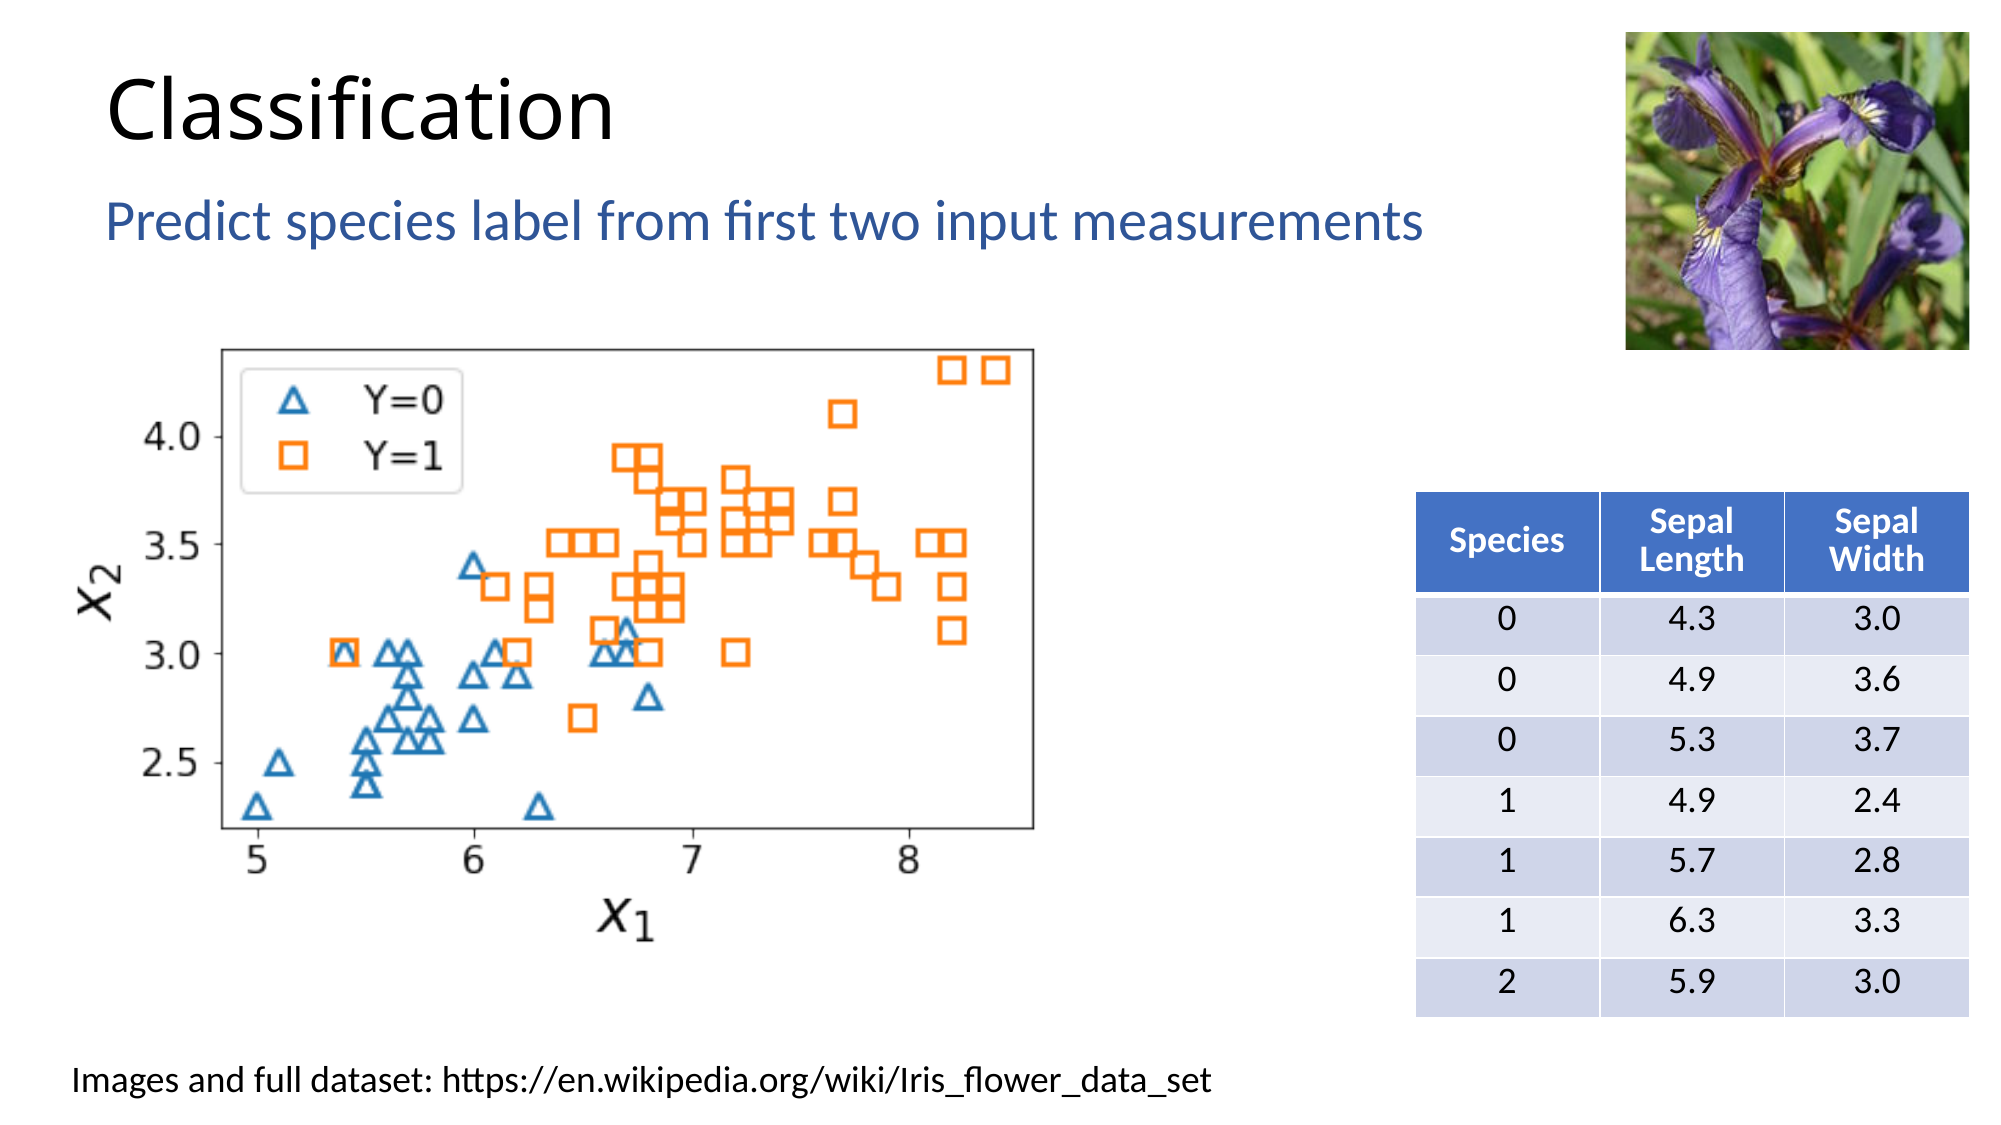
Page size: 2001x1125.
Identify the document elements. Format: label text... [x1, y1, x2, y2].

table_cell 3.0 [1785, 598, 1969, 655]
table_cell 4.9 [1601, 777, 1784, 836]
table_cell 1 [1416, 838, 1599, 896]
table_cell 4.3 [1601, 598, 1784, 655]
table_cell 3.3 [1785, 898, 1969, 957]
table_header Species [1416, 492, 1599, 592]
picture [56, 332, 1050, 967]
table_cell 5.9 [1601, 959, 1784, 1017]
table_cell 0 [1416, 717, 1599, 776]
table_cell 3.7 [1785, 717, 1969, 776]
table_cell 4.9 [1601, 656, 1784, 715]
table_cell 0 [1416, 656, 1599, 715]
table_header Sepal Width [1785, 492, 1969, 592]
title Classification [90, 60, 1625, 164]
table_cell 3.6 [1785, 656, 1969, 715]
table_cell 0 [1416, 598, 1599, 655]
table_cell 2.8 [1785, 838, 1969, 896]
table_cell 5.3 [1601, 717, 1784, 776]
table_cell 1 [1416, 898, 1599, 957]
table_header Sepal Length [1601, 492, 1784, 592]
table_cell 5.7 [1601, 838, 1784, 896]
table_cell 2.4 [1785, 777, 1969, 836]
picture [1625, 32, 1970, 350]
text_box Images and full dataset: https://en.wikipedia.org/wiki/Iris_flower_data_set [56, 1047, 1345, 1108]
table_cell 3.0 [1785, 959, 1969, 1017]
table_cell 2 [1416, 959, 1599, 1017]
table_cell 1 [1416, 777, 1599, 836]
table_cell 6.3 [1601, 898, 1784, 957]
